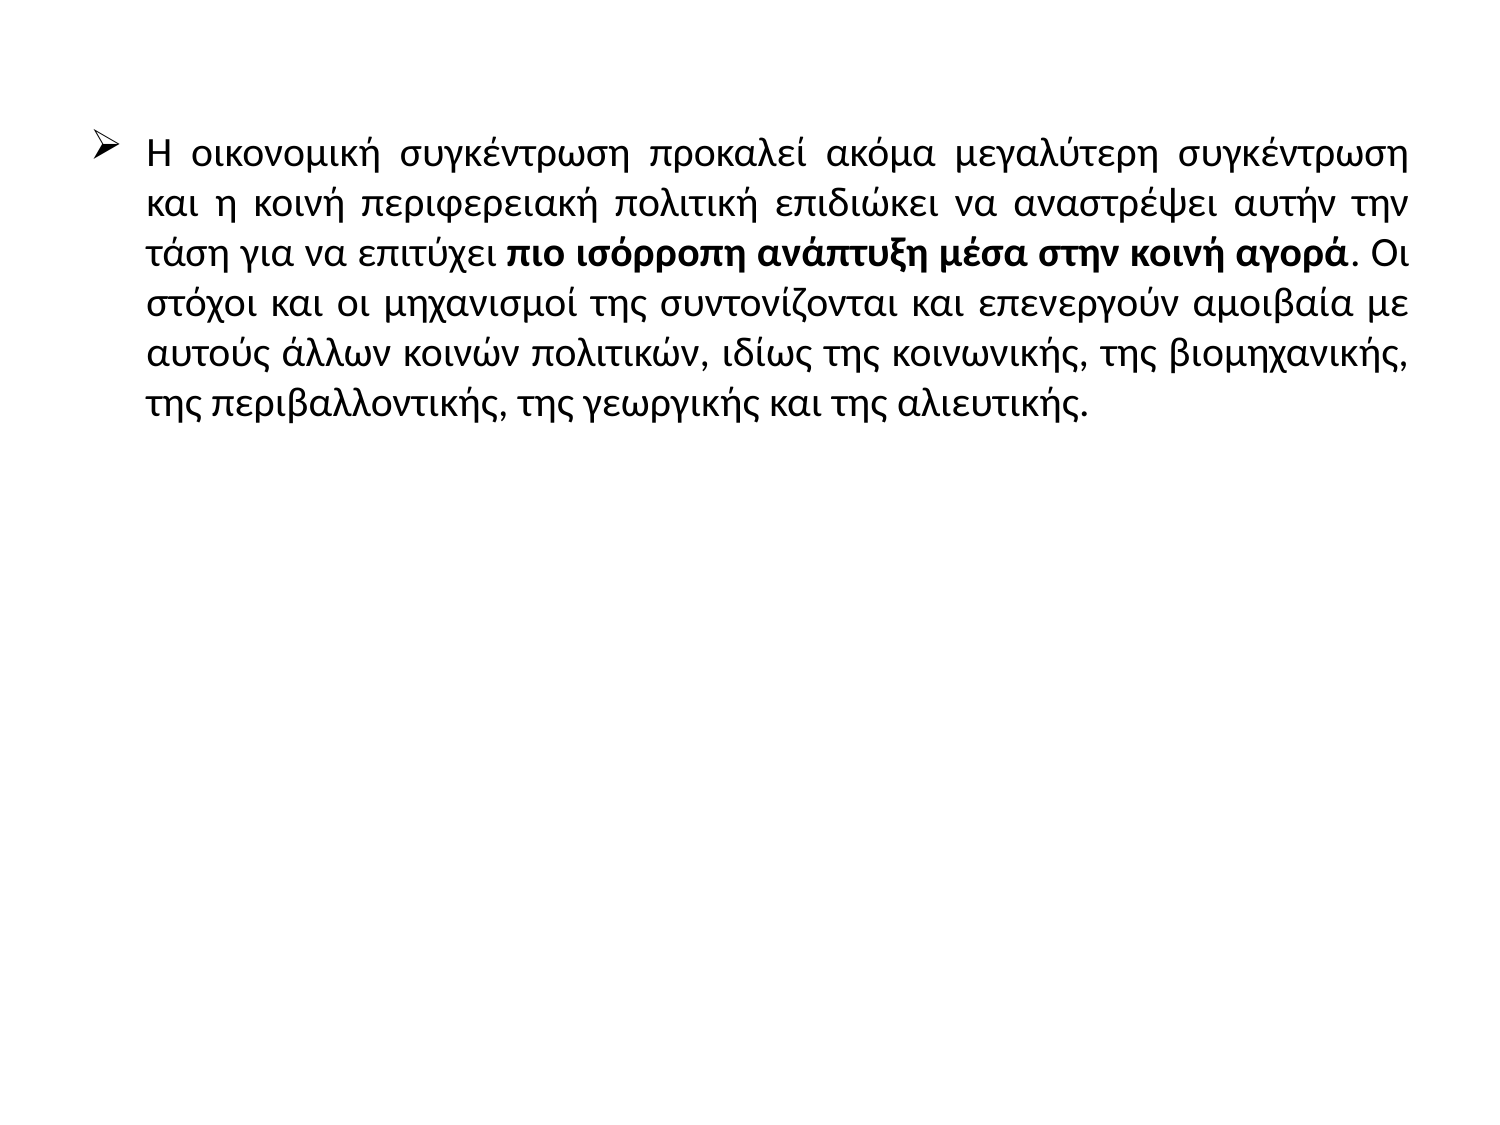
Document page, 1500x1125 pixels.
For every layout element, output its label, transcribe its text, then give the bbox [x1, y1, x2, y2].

list H οικονομική συγκέντρωση προκαλεί ακόμα μεγαλύτερη συγκέντρωση και η κοινή περιφερειακή πολιτική επιδιώκει να αναστρέψει αυτήν την τάση για να επιτύχει πιο ισόρροπη ανάπτυξη μέσα στην κοινή αγορά. Οι στόχοι και οι μηχανισμοί της συντονίζονται και επενεργούν αμοιβαία με αυτούς άλλων κοινών πολιτικών, ιδίως της κοινωνικής, της βιομηχανικής, της περιβαλλοντικής, της γεωργικής και της αλιευτικής. [75, 117, 1425, 1005]
